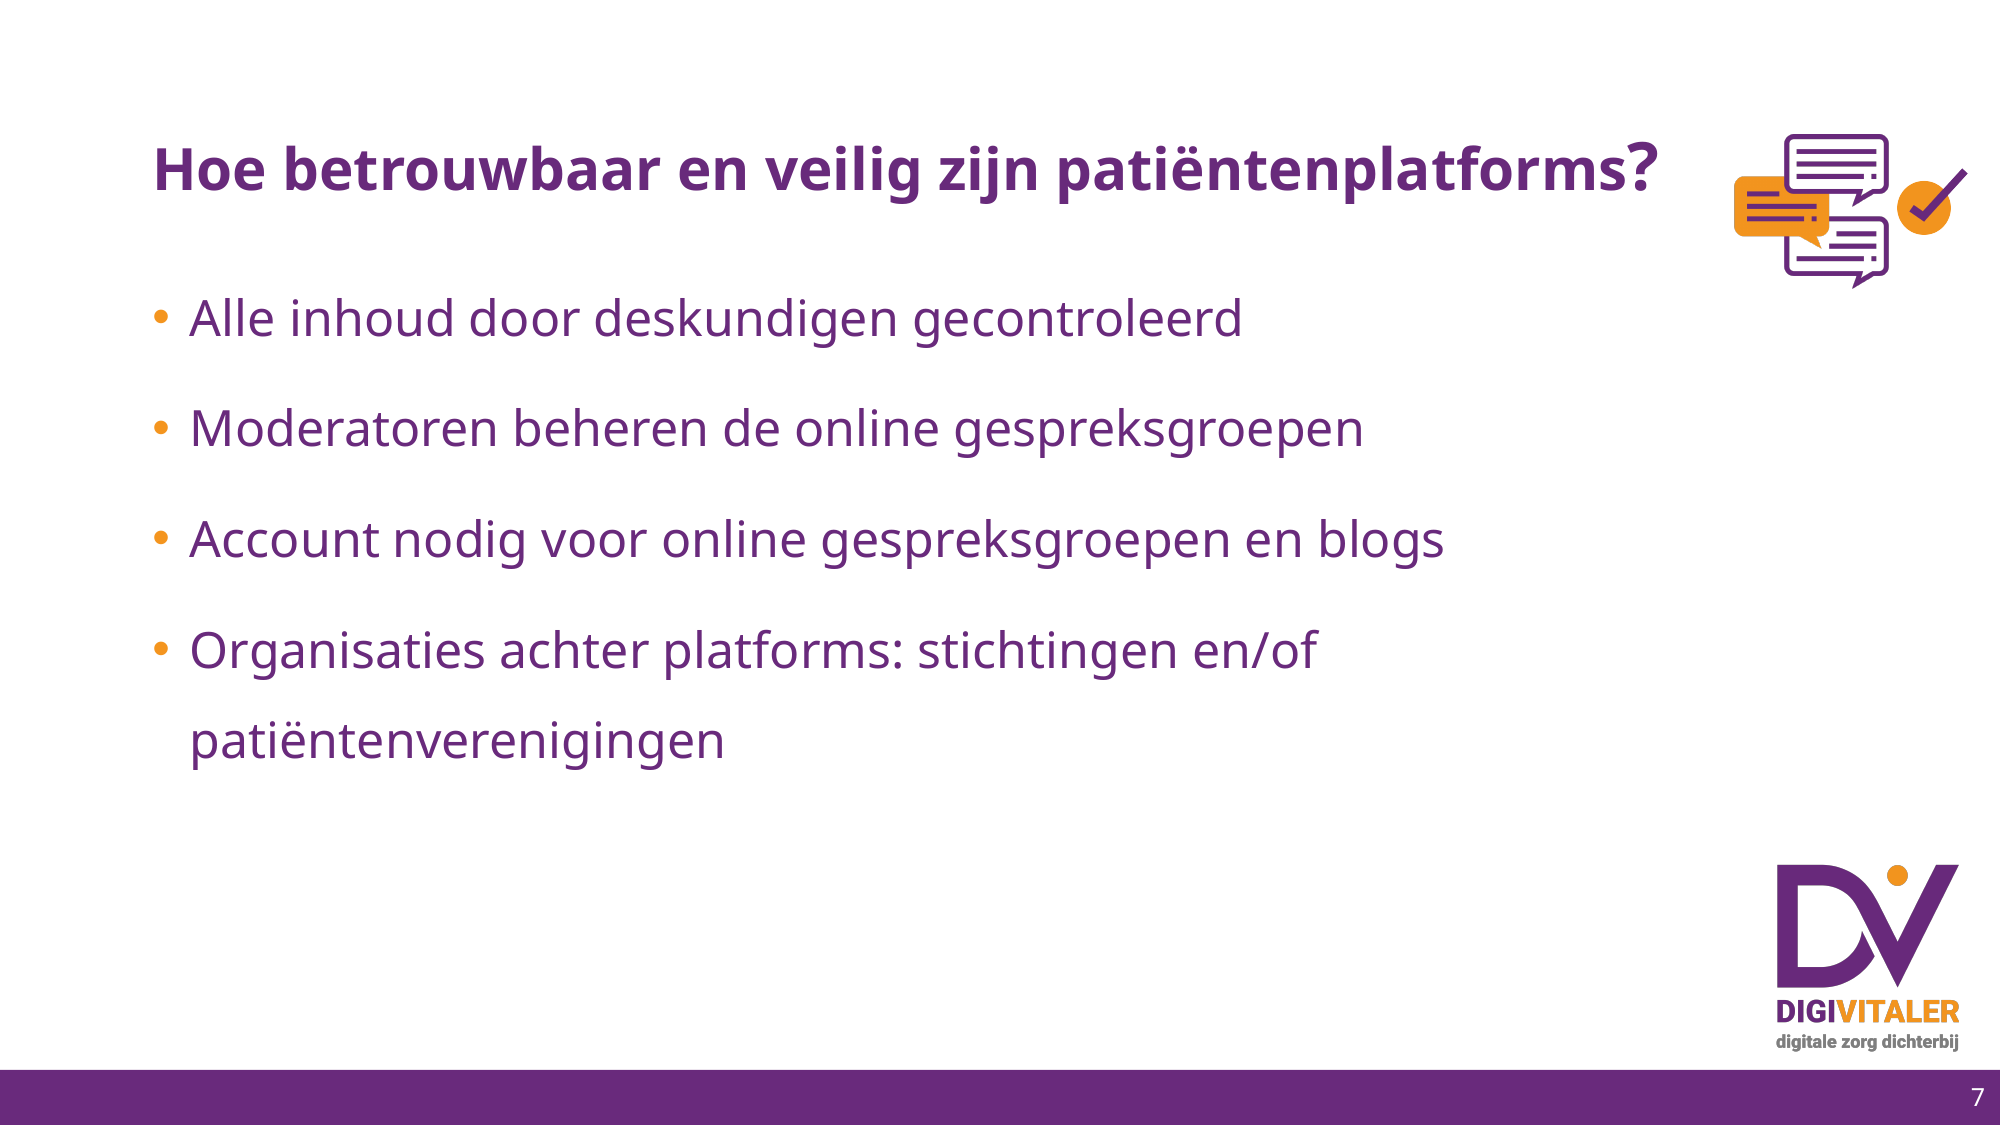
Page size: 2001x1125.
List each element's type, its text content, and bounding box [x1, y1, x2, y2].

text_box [1734, 134, 1968, 289]
title Hoe betrouwbaar en veilig zijn patiëntenplatforms? [137, 59, 1937, 248]
list Alle inhoud door deskundigen gecontroleerd Moderatoren beheren de online gespreksgroepen Account nodig voor online gespreksgroepen en blogs Organisaties achter platforms: stichtingen en/of patiëntenverenigingen [137, 248, 1845, 963]
picture [1774, 862, 1960, 1055]
text_box 7 [1922, 1073, 2000, 1125]
